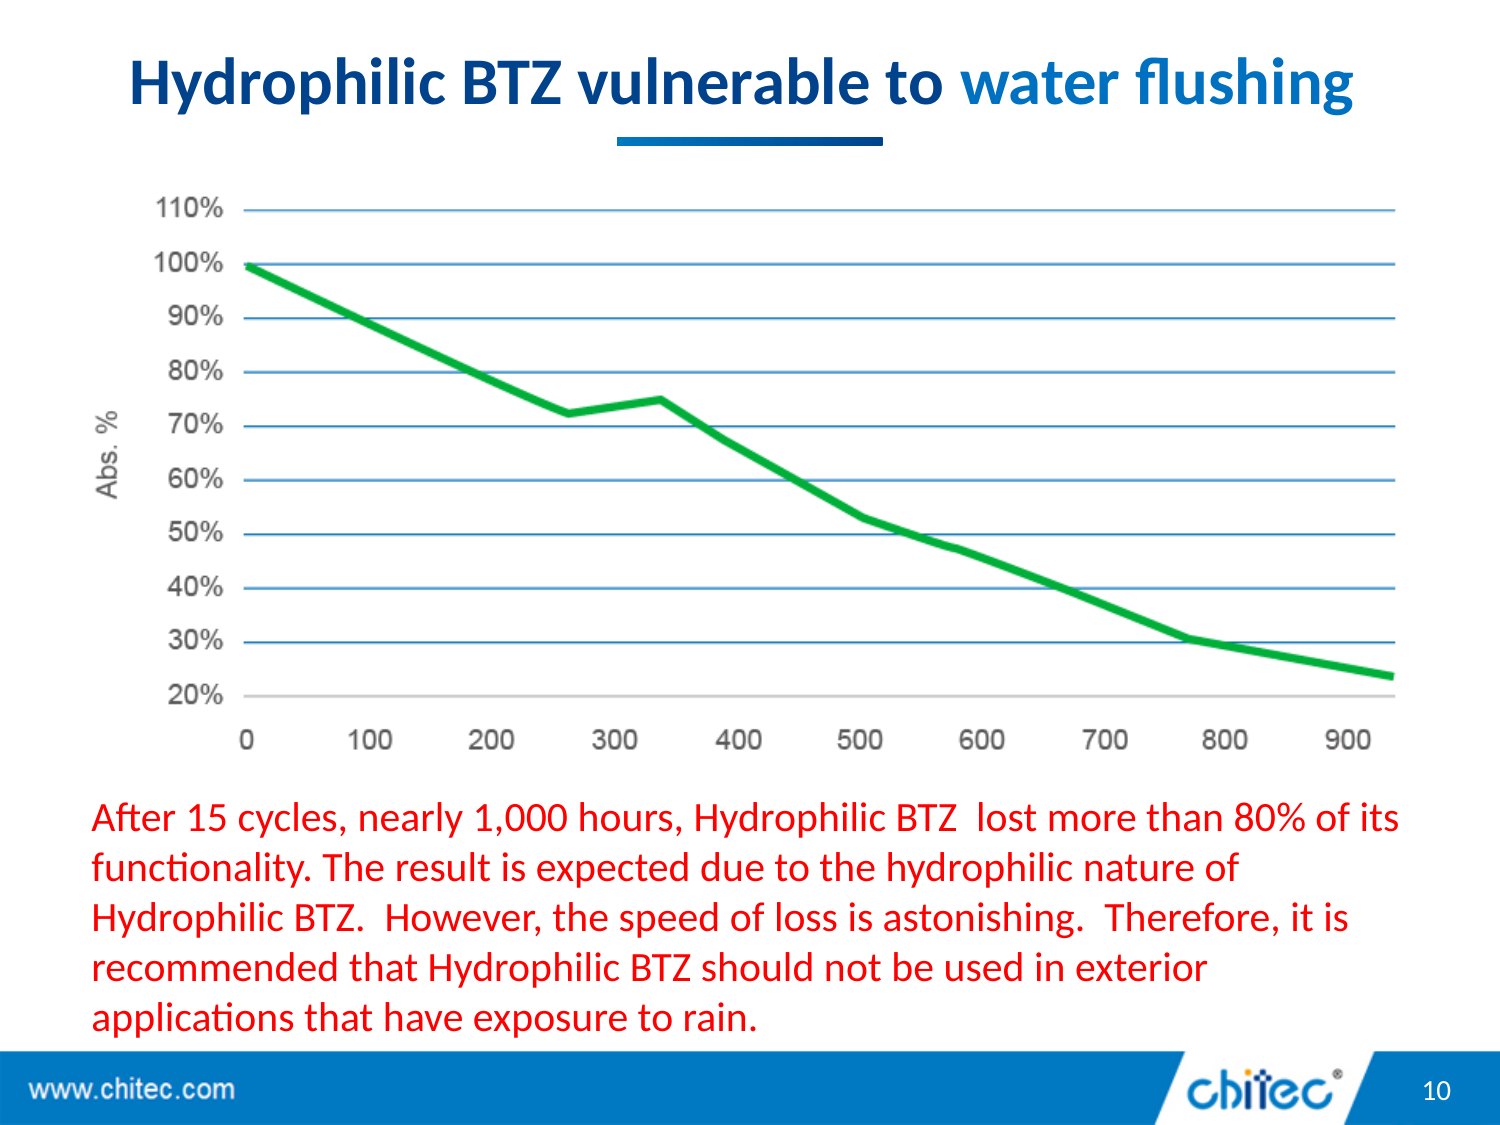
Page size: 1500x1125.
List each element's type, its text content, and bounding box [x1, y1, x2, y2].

title Hydrophilic BTZ vulnerable to water flushing [75, 30, 1425, 126]
slide_number 10 [1116, 1058, 1467, 1119]
picture [0, 0, 1500, 1125]
text_box After 15 cycles, nearly 1,000 hours, Hydrophilic BTZ lost more than 80% of its functionality. The result is expected due to the hydrophilic nature of Hydrophilic BTZ. However, the speed of loss is astonishing. Therefore, it is recommended that Hydrophilic BTZ should not be used in exterior applications that have exposure to rain. [76, 782, 1424, 1048]
